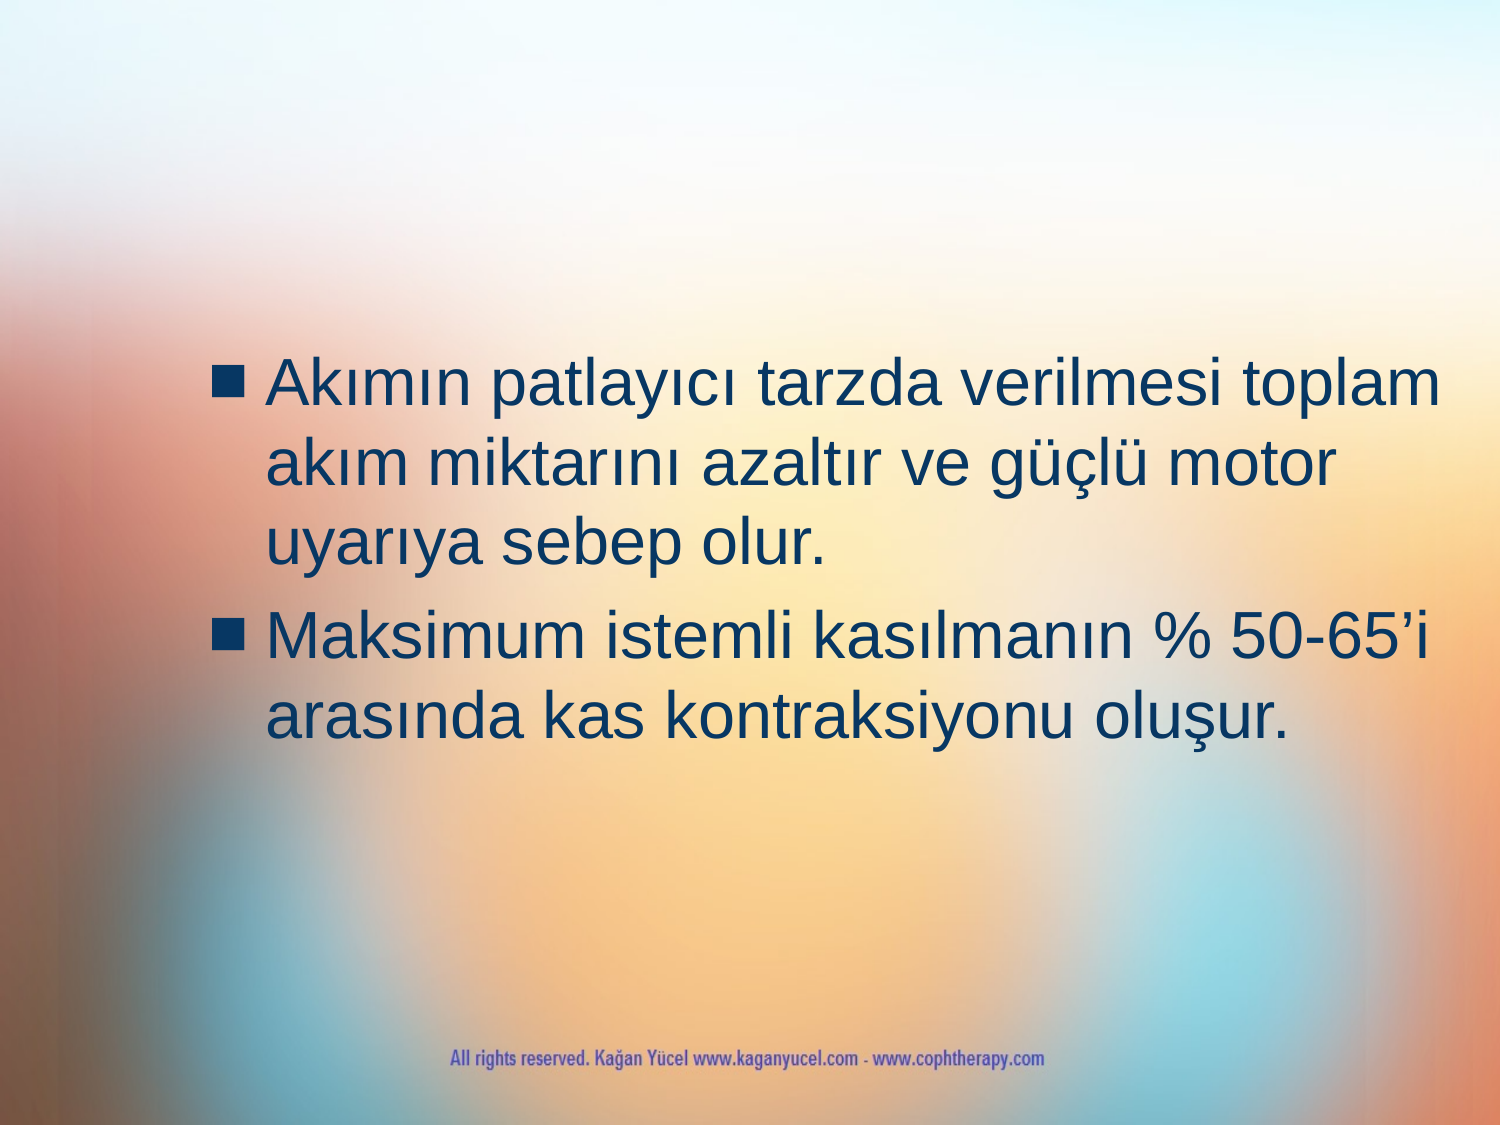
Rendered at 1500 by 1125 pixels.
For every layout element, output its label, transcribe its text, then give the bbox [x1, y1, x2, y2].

list Akımın patlayıcı tarzda verilmesi toplam akım miktarını azaltır ve güçlü motor uyarıya sebep olur. Maksimum istemli kasılmanın % 50-65’i arasında kas kontraksiyonu oluşur. [193, 331, 1469, 1006]
picture [0, 0, 1500, 1125]
